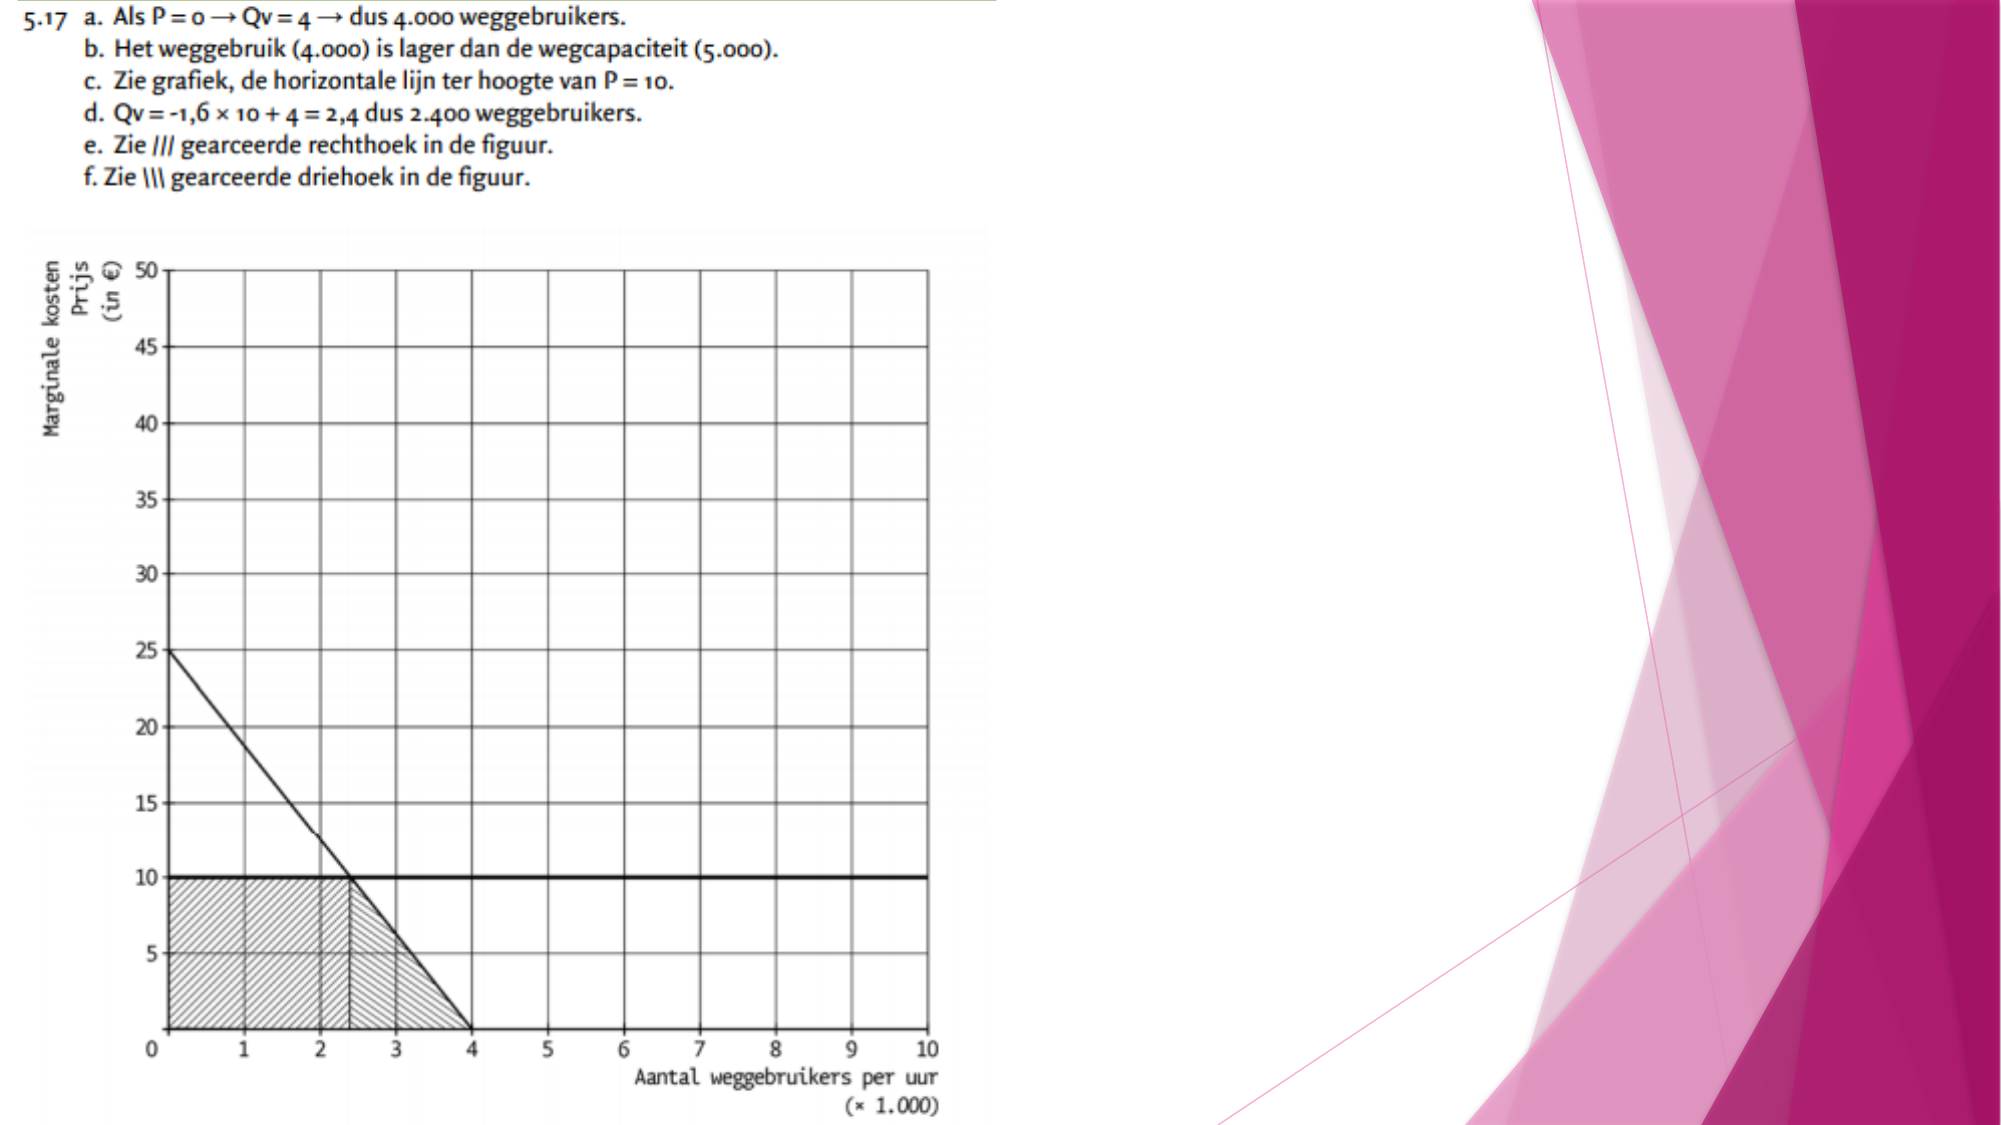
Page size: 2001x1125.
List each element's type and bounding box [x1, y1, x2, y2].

picture [0, 0, 1021, 1125]
